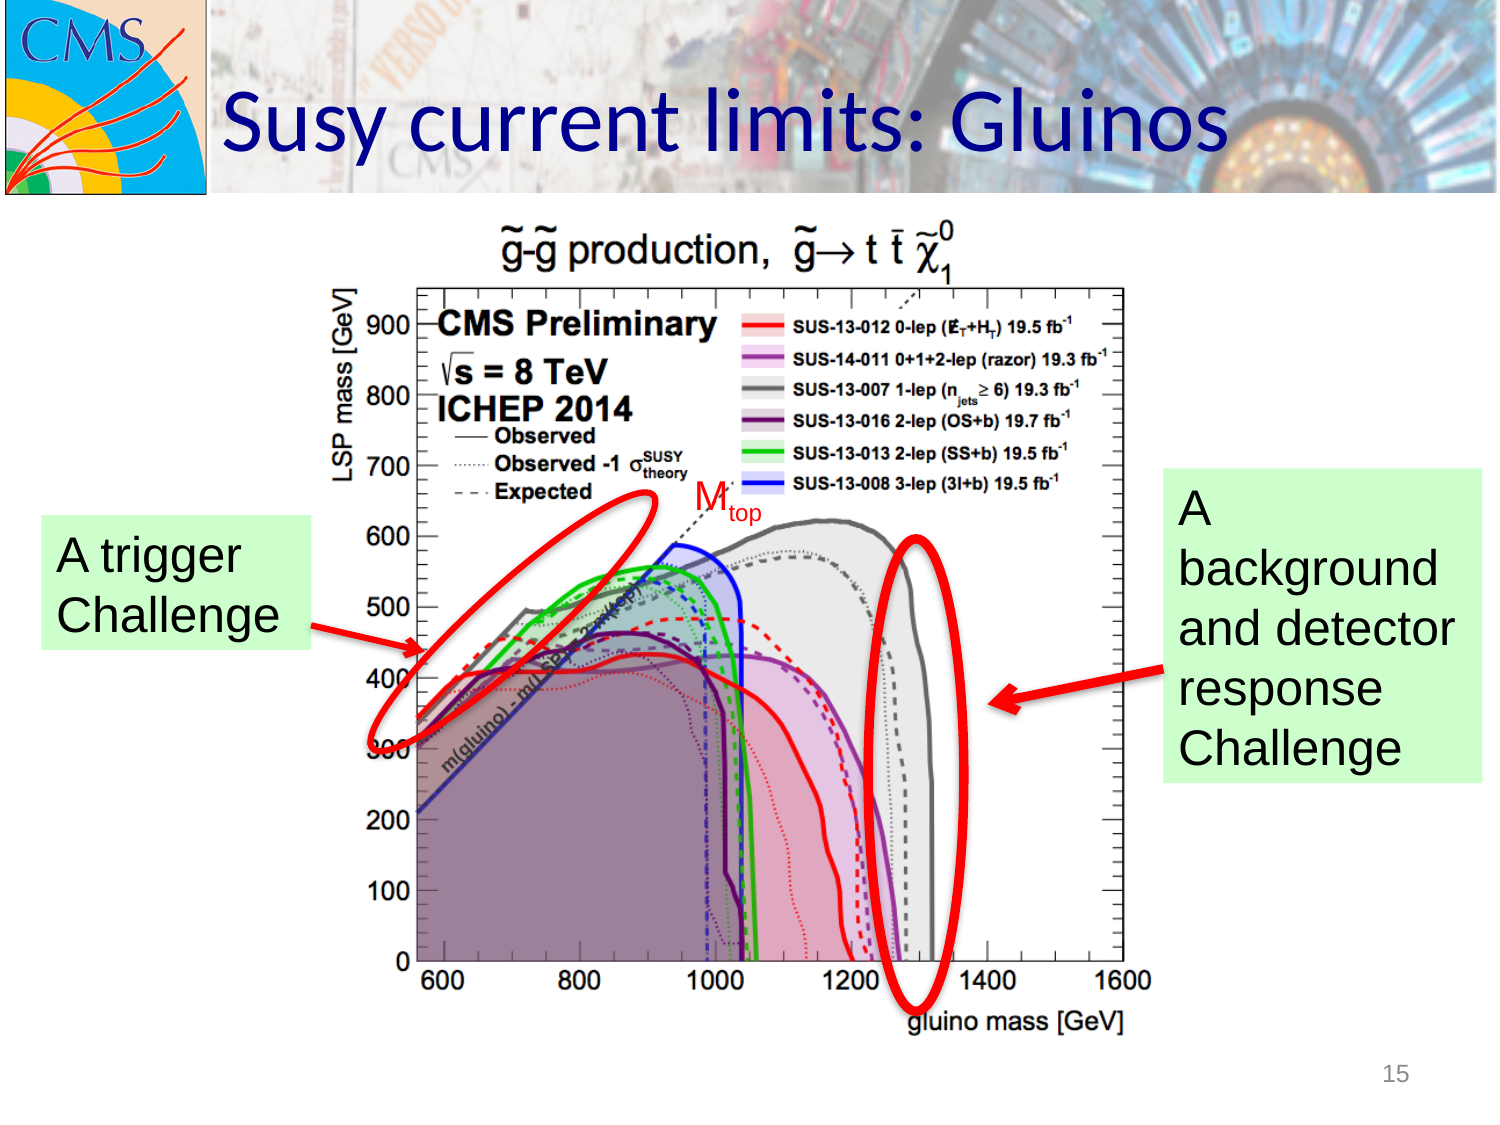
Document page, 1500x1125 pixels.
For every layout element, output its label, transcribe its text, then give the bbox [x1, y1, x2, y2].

title Susy current limits: Gluinos [206, 20, 1425, 209]
picture [5, 0, 1500, 199]
slide_number 15 [1074, 1042, 1425, 1103]
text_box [41, 514, 703, 659]
picture [119, 54, 135, 62]
picture [310, 207, 1179, 1043]
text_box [867, 468, 1483, 1012]
picture [22, 18, 58, 62]
